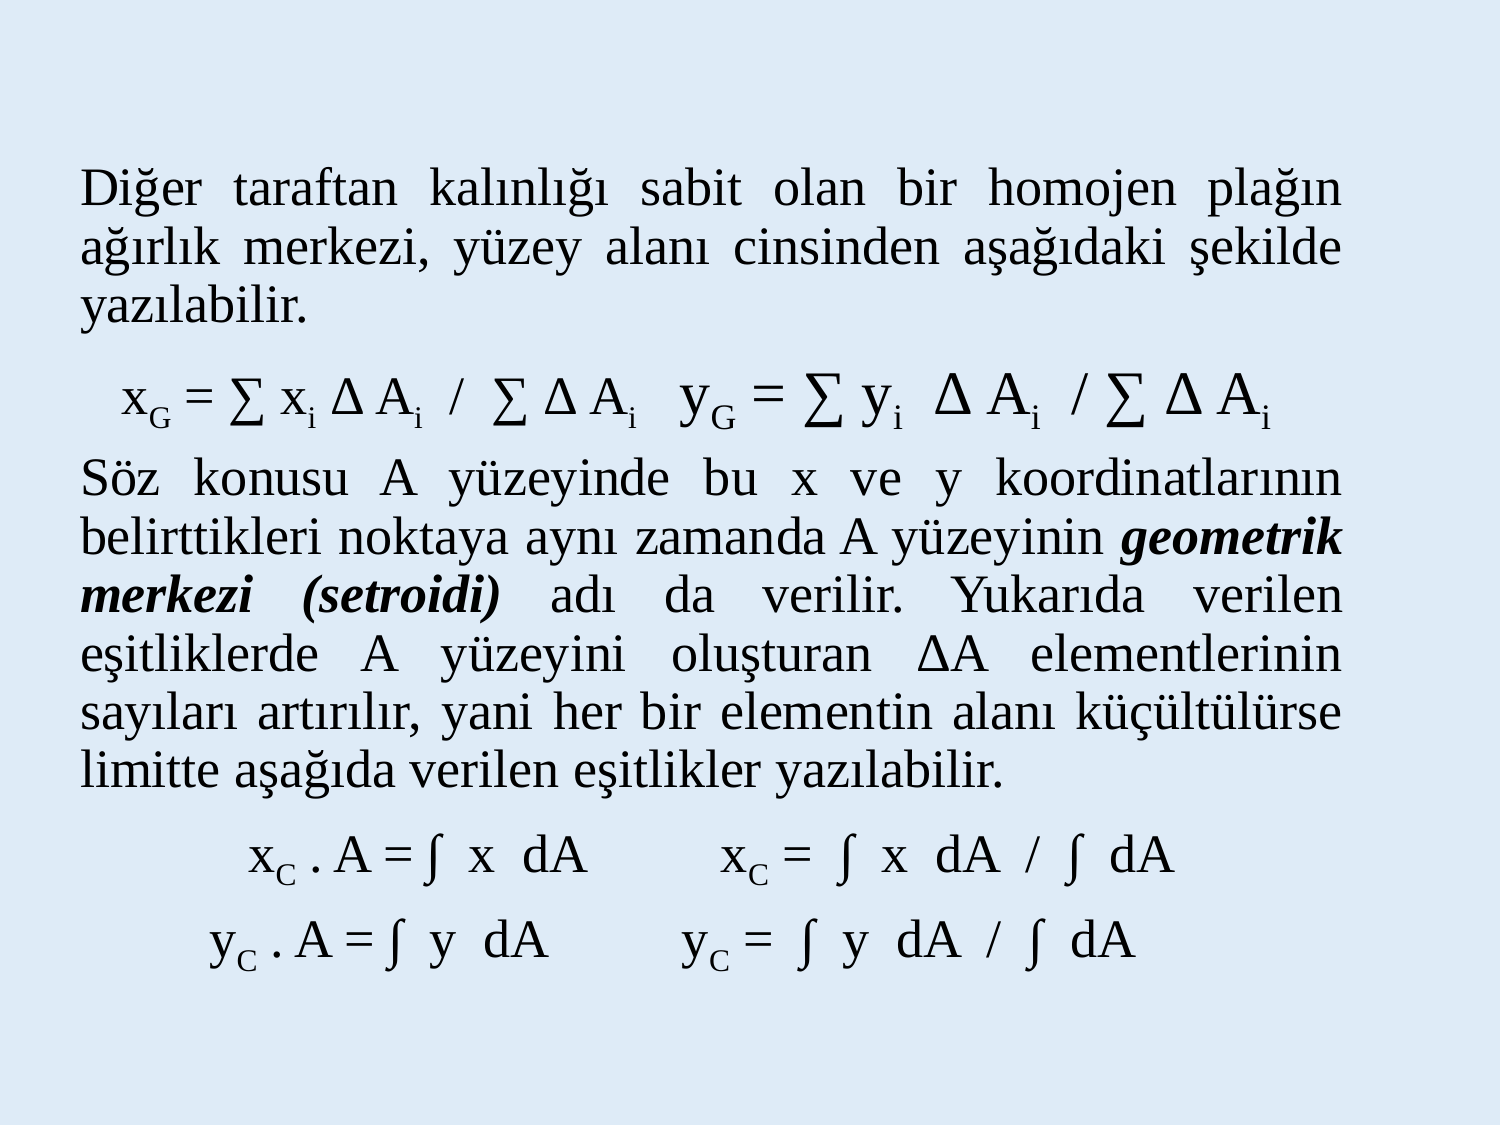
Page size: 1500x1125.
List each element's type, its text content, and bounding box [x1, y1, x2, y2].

list Diğer taraftan kalınlığı sabit olan bir homojen plağın ağırlık merkezi, yüzey alanı cinsinden aşağıdaki şekilde yazılabilir. xG = ∑ xi Δ Ai / ∑ Δ Ai yG = ∑ yi Δ Ai / ∑ Δ Ai Söz konusu A yüzeyinde bu x ve y koordinatlarının belirttikleri noktaya aynı zamanda A yüzeyinin geometrik merkezi (setroidi) adı da verilir. Yukarıda verilen eşitliklerde A yüzeyini oluşturan ΔA elementlerinin sayıları artırılır, yani her bir elementin alanı küçültülürse limitte aşağıda verilen eşitlikler yazılabilir. xC . A = ∫ x dA xC = ∫ x dA / ∫ dA yC . A = ∫ y dA yC = ∫ y dA / ∫ dA [65, 151, 1359, 1033]
